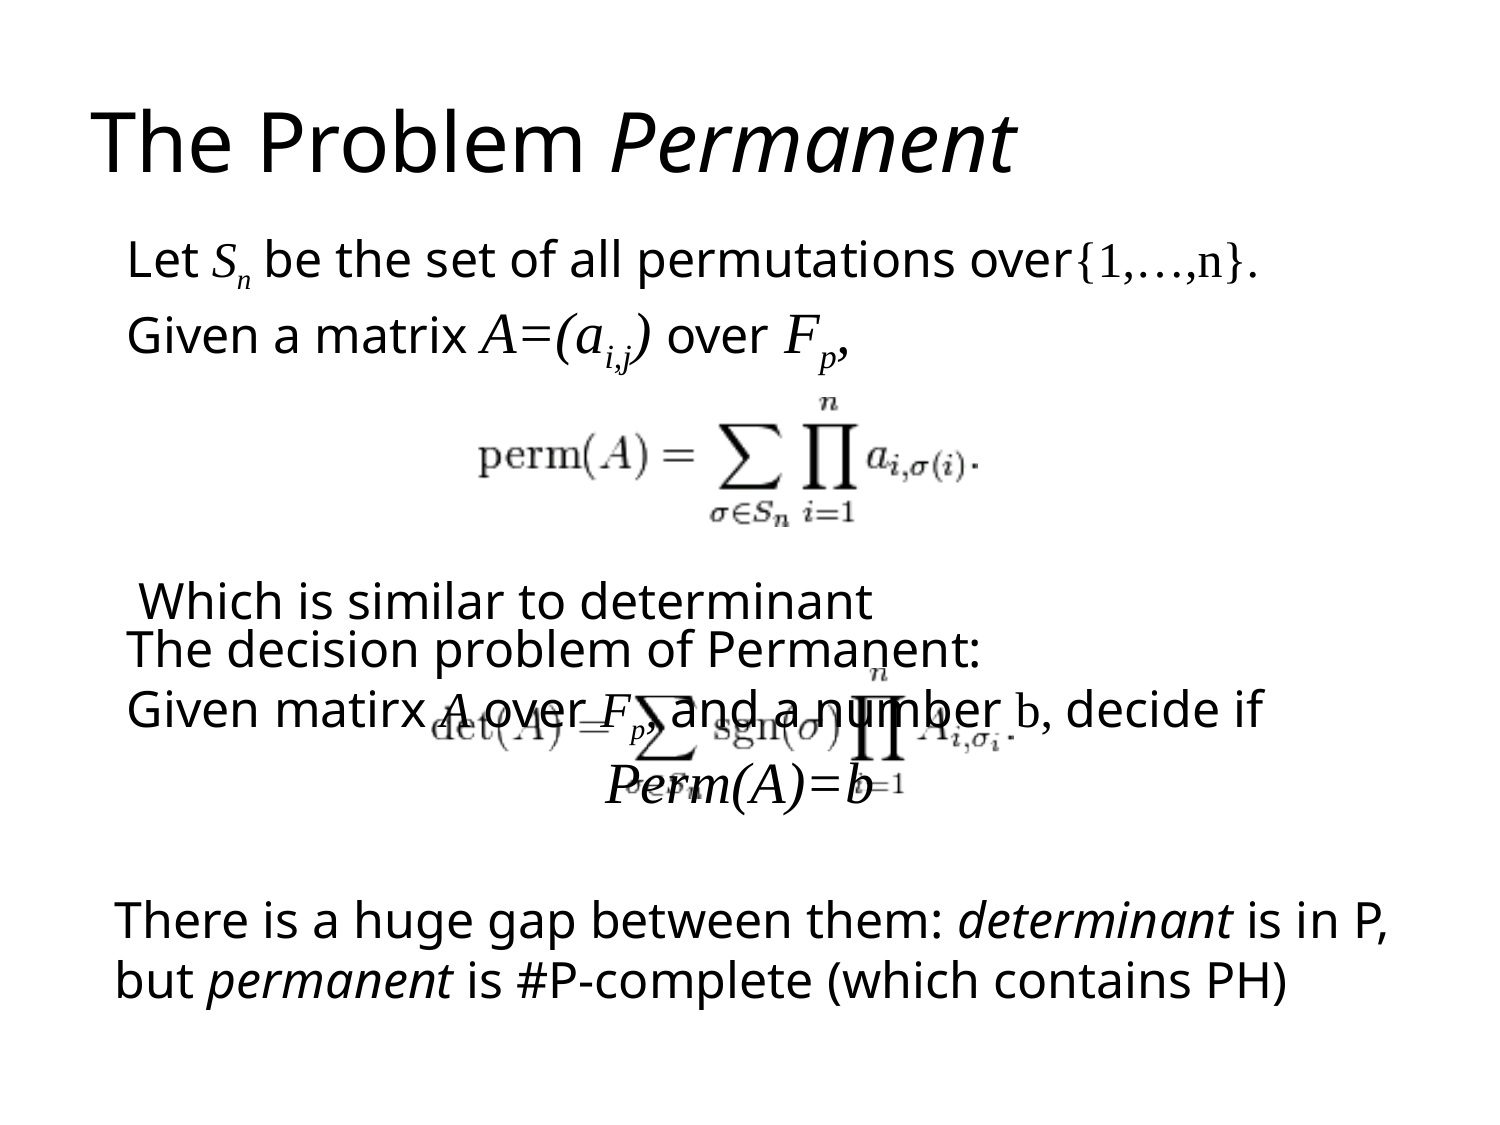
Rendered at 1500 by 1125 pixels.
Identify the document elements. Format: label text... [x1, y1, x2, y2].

title The Problem Permanent [75, 45, 1425, 233]
text_box The decision problem of Permanent: Given matirx A over Fp, and a number b, decide if Perm(A)=b [112, 609, 1447, 823]
text_box There is a huge gap between them: determinant is in P, but permanent is #P-complete (which contains PH) [100, 881, 1436, 1017]
picture [478, 396, 978, 528]
text_box Let Sn be the set of all permutations over{1,…,n}. Given a matrix A=(ai,j) over Fp, [112, 219, 1341, 383]
text_box Which is similar to determinant [123, 562, 1353, 609]
picture [430, 668, 1014, 799]
